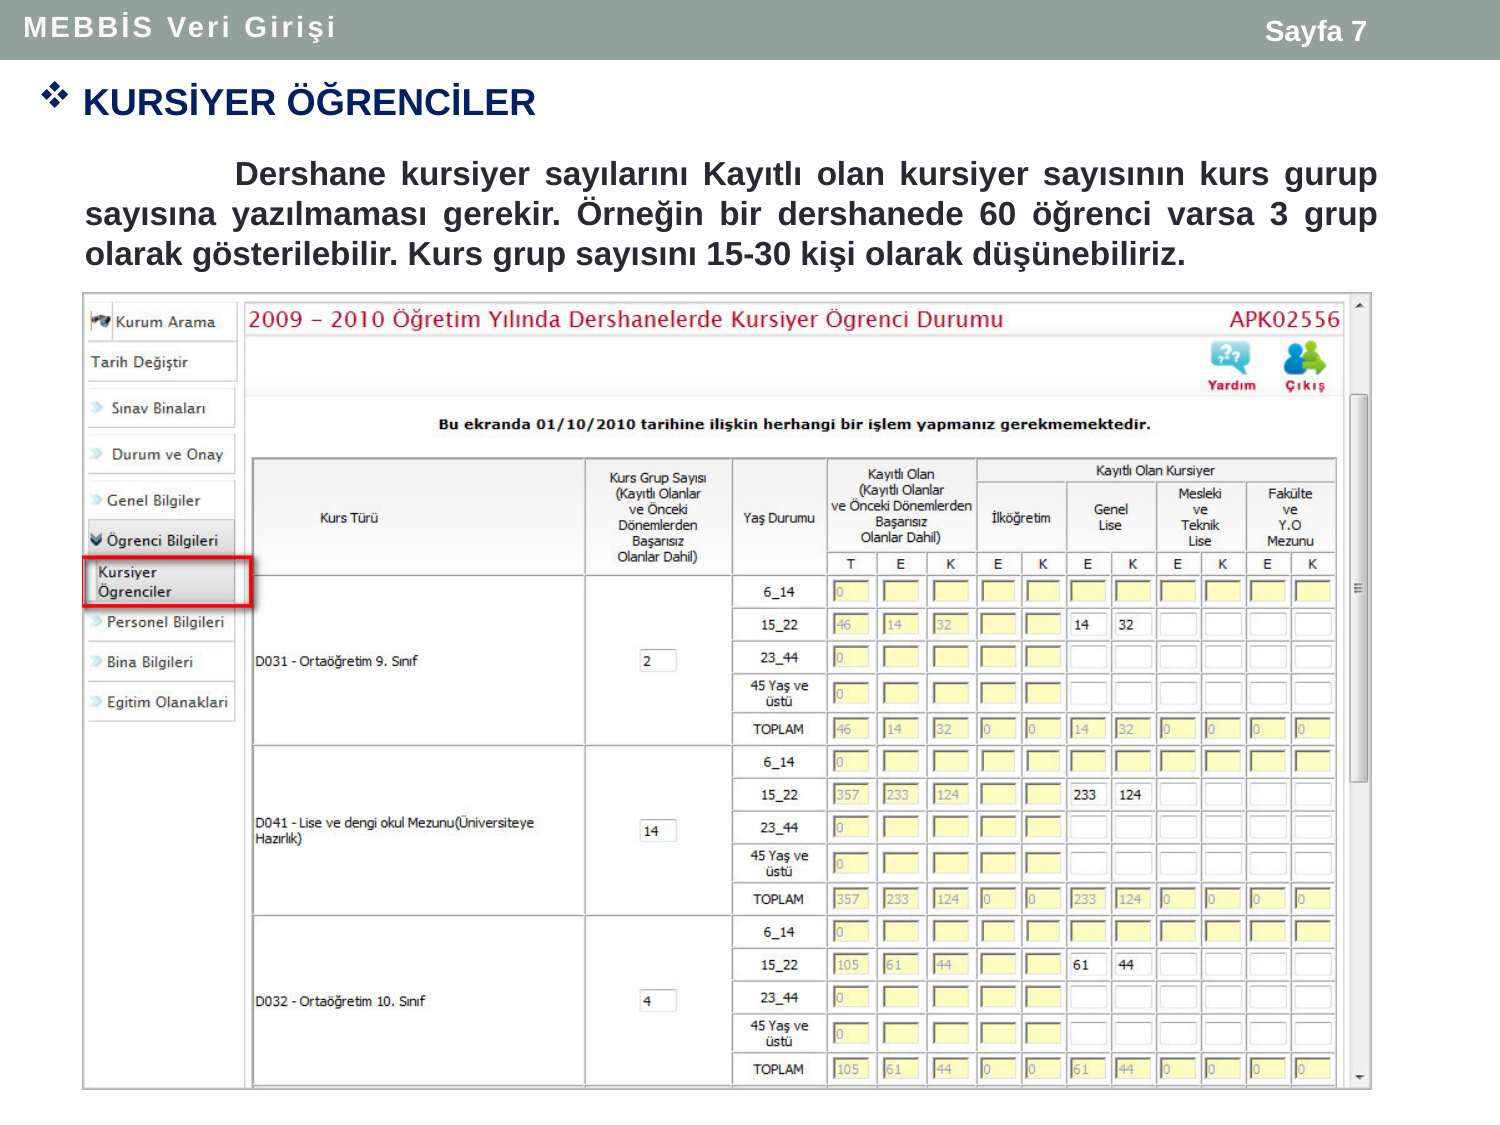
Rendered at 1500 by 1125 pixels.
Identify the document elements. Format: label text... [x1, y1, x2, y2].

text_box KURSİYER ÖĞRENCİLER [23, 70, 704, 130]
text_box Dershane kursiyer sayılarını Kayıtlı olan kursiyer sayısının kurs gurup sayısına yazılmaması gerekir. Örneğin bir dershanede 60 öğrenci varsa 3 grup olarak gösterilebilir. Kurs grup sayısını 15-30 kişi olarak düşünebiliriz. [70, 144, 1395, 280]
picture [81, 292, 1372, 1091]
slide_number Sayfa 7 [1250, 3, 1425, 57]
text_box MEBBİS Veri Girişi [8, 0, 351, 51]
